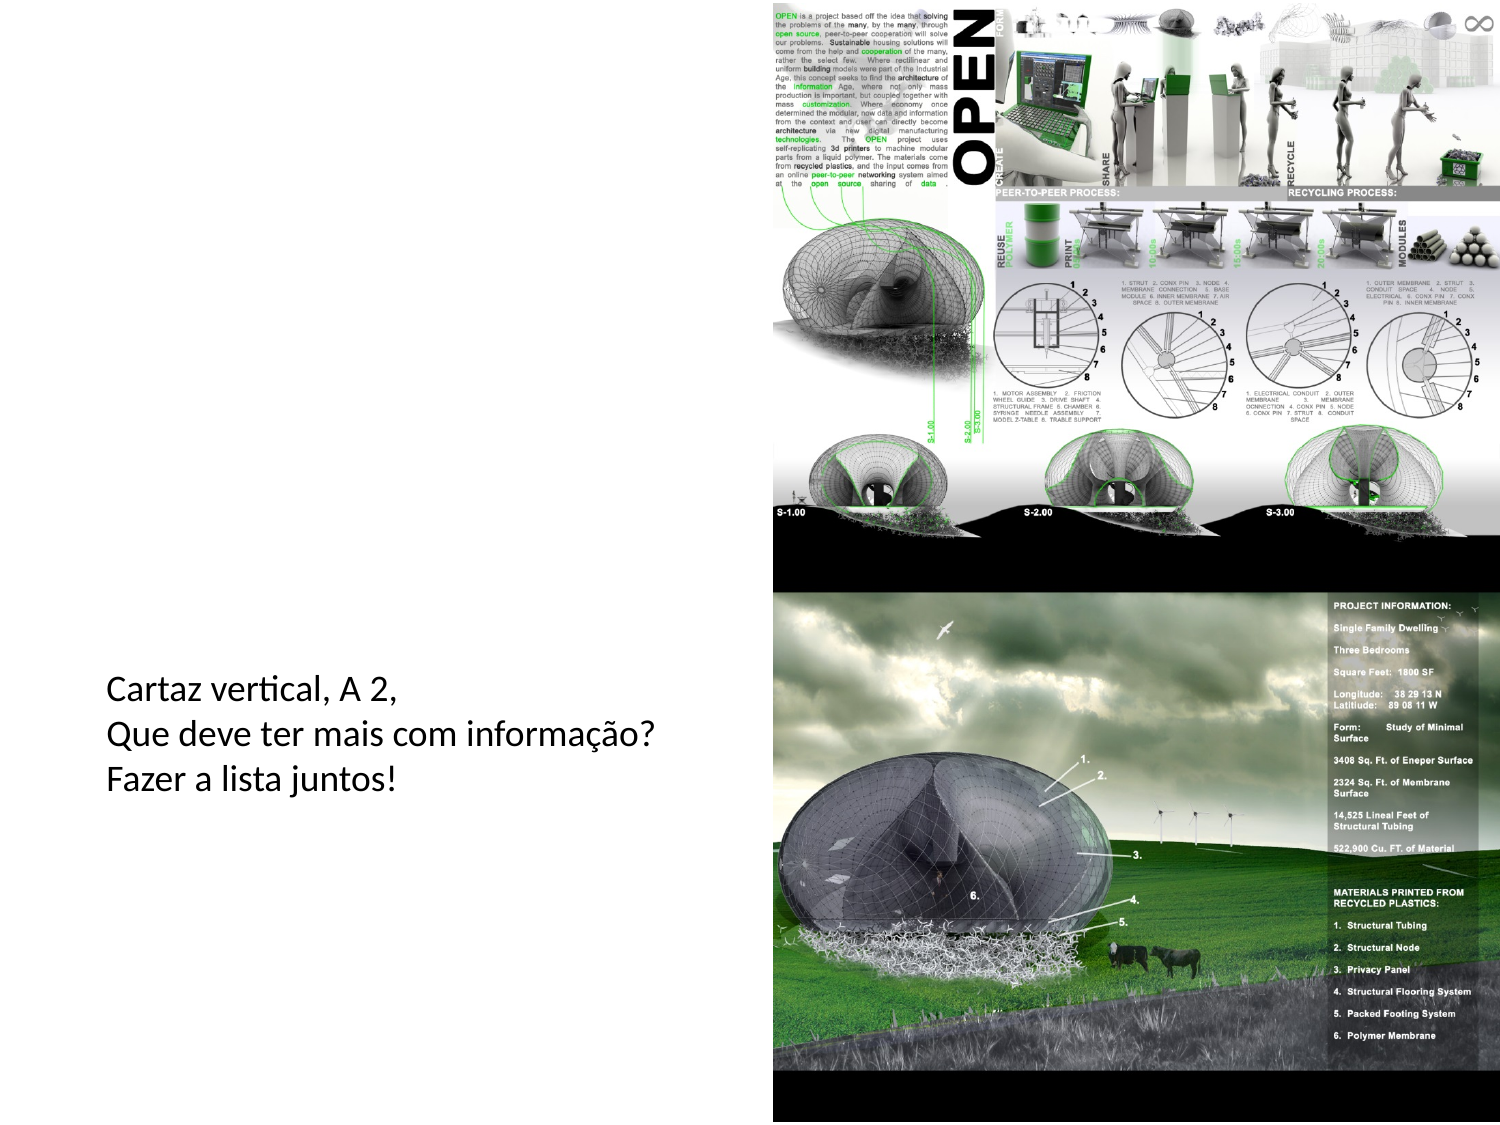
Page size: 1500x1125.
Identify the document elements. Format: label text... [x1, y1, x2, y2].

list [773, 3, 1500, 1122]
text_box Cartaz vertical, A 2, Que deve ter mais com informação? Fazer a lista juntos! [91, 656, 672, 807]
